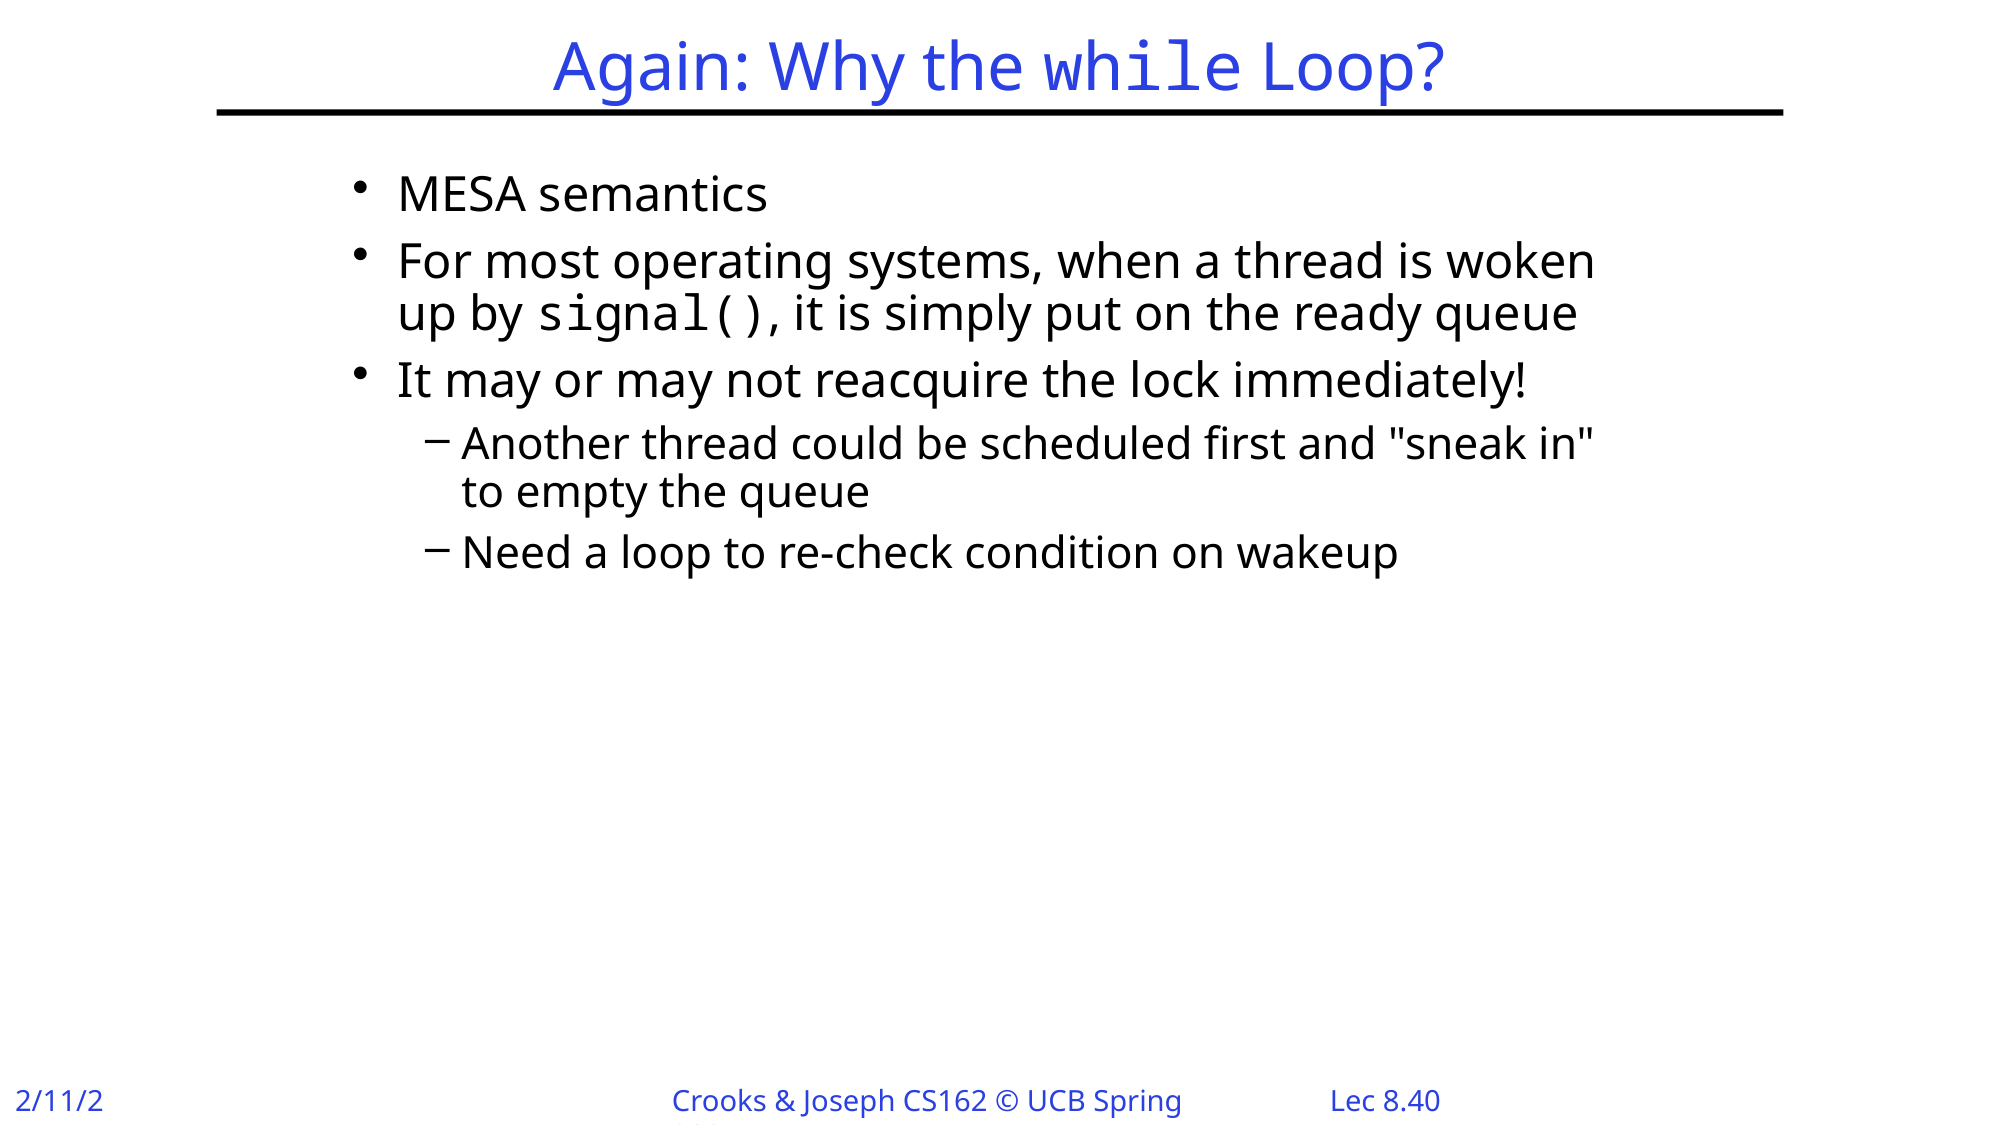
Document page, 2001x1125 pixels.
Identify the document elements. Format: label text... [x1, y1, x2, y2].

title Again: Why the while Loop? [216, 24, 1784, 113]
list MESA semantics For most operating systems, when a thread is woken up by signal(), it is simply put on the ready queue It may or may not reacquire the lock immediately! Another thread could be scheduled first and "sneak in" to empty the queue Need a loop to re-check condition on wakeup [337, 162, 1632, 625]
